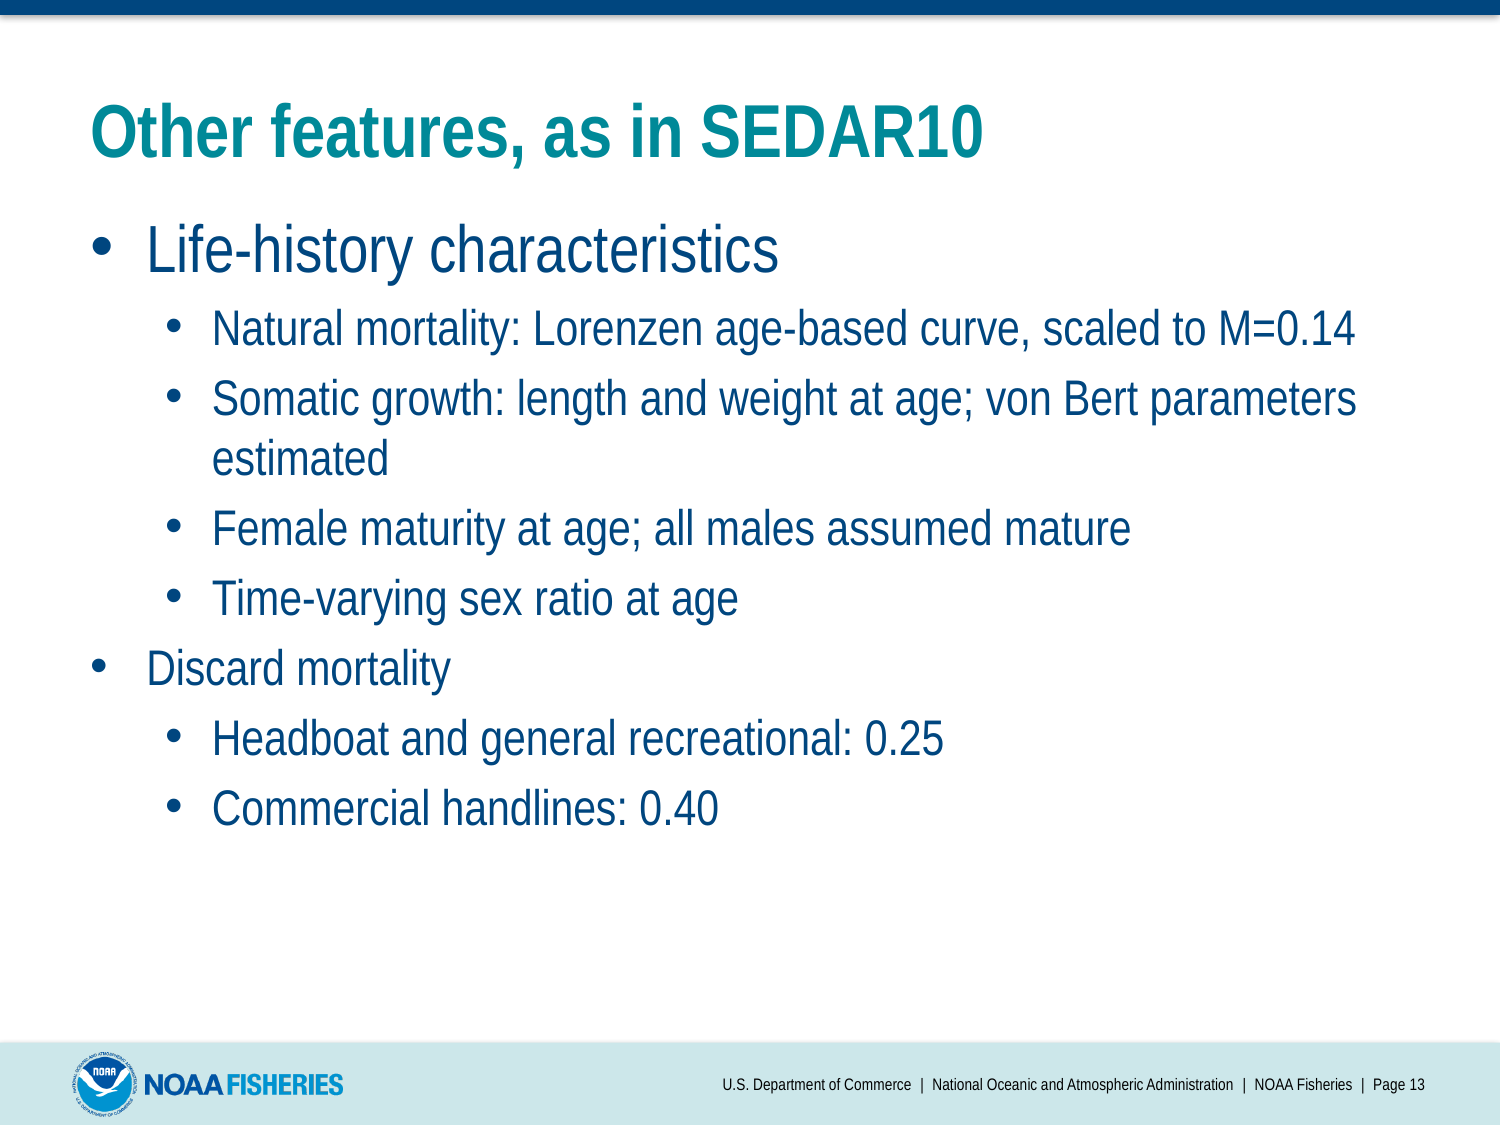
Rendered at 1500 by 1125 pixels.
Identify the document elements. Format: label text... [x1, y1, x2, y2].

picture [72, 1052, 343, 1117]
title Other features, as in SEDAR10 [75, 75, 1425, 186]
list Life-history characteristics Natural mortality: Lorenzen age-based curve, scaled to M=0.14 Somatic growth: length and weight at age; von Bert parameters estimated Female maturity at age; all males assumed mature Time-varying sex ratio at age Discard mortality Headboat and general recreational: 0.25 Commercial handlines: 0.40 [75, 198, 1425, 941]
slide_number U.S. Department of Commerce | National Oceanic and Atmospheric Administration | NOAA Fisheries | Page 13 [375, 1042, 1425, 1125]
picture [335, 1078, 343, 1085]
